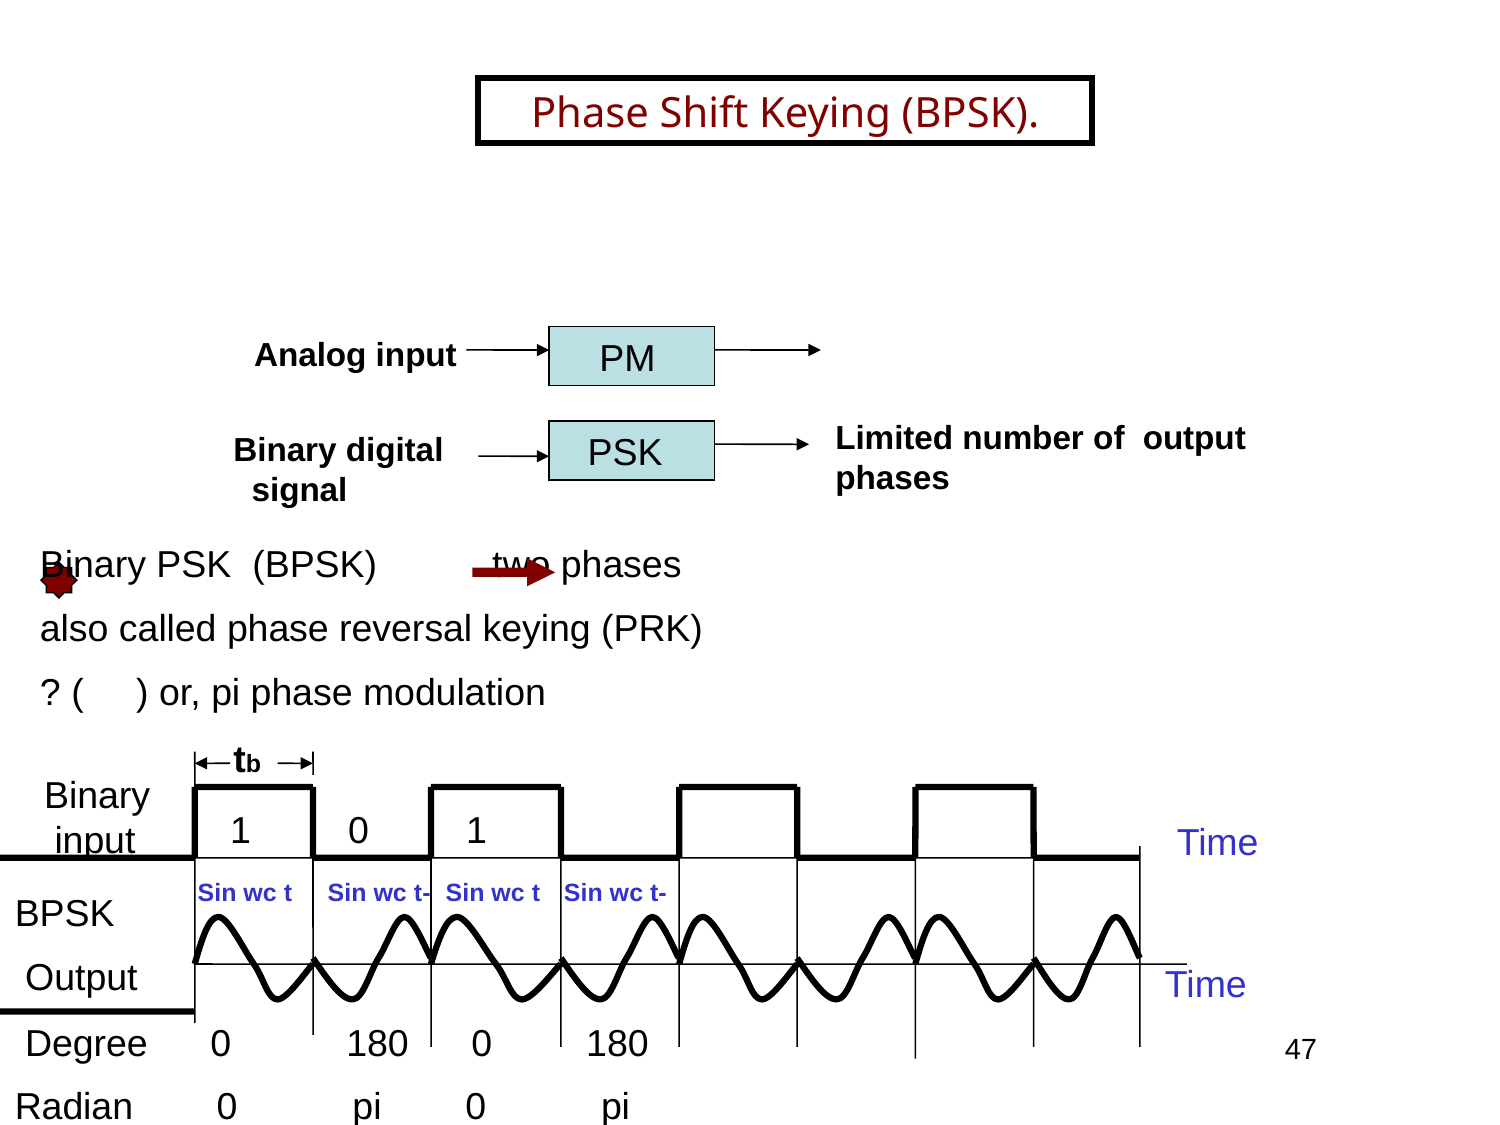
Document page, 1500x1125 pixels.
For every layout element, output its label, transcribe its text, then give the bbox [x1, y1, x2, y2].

text_box Limited number of output phases [820, 408, 1294, 504]
text_box [549, 326, 584, 386]
text_box [714, 438, 810, 451]
text_box -Sin wc t [312, 869, 430, 915]
text_box Phase Shift Keying (BPSK). [478, 78, 1093, 143]
text_box Time [1151, 810, 1294, 871]
text_box PM [584, 326, 691, 386]
text_box Binary digital signal [218, 420, 514, 516]
text_box [312, 916, 431, 1000]
text_box [472, 566, 556, 579]
text_box 1 [454, 798, 502, 859]
text_box [691, 326, 715, 386]
text_box BPSK Output [0, 881, 183, 1005]
text_box -Sin wc t [549, 869, 691, 915]
text_box Degree 0 180 0 180 Radian 0 pi 0 pi [0, 1011, 981, 1125]
text_box Binary input [29, 763, 201, 868]
text_box [514, 450, 550, 463]
text_box [1033, 916, 1140, 1000]
text_box Sin wc t [183, 869, 312, 915]
text_box 0 [336, 798, 384, 859]
text_box [679, 916, 798, 1000]
text_box [549, 420, 572, 480]
text_box [680, 420, 715, 480]
text_box [560, 916, 679, 1000]
text_box Time [1140, 952, 1282, 1012]
text_box PSK [572, 420, 680, 481]
text_box [714, 343, 821, 357]
text_box tb [218, 727, 290, 788]
text_box [194, 916, 313, 1000]
slide_number 47 [1269, 1022, 1412, 1078]
text_box [526, 343, 550, 357]
text_box [195, 757, 218, 770]
text_box [915, 916, 1034, 1000]
text_box 1 [218, 798, 266, 859]
text_box Sin wc t [430, 869, 549, 915]
text_box [430, 916, 561, 1000]
text_box [797, 916, 916, 1000]
text_box [290, 757, 313, 770]
text_box Binary PSK (BPSK) two phases also called phase reversal keying (PRK) or, pi phase modulation ( ) ? [14, 532, 1001, 720]
text_box Analog input [230, 326, 526, 381]
